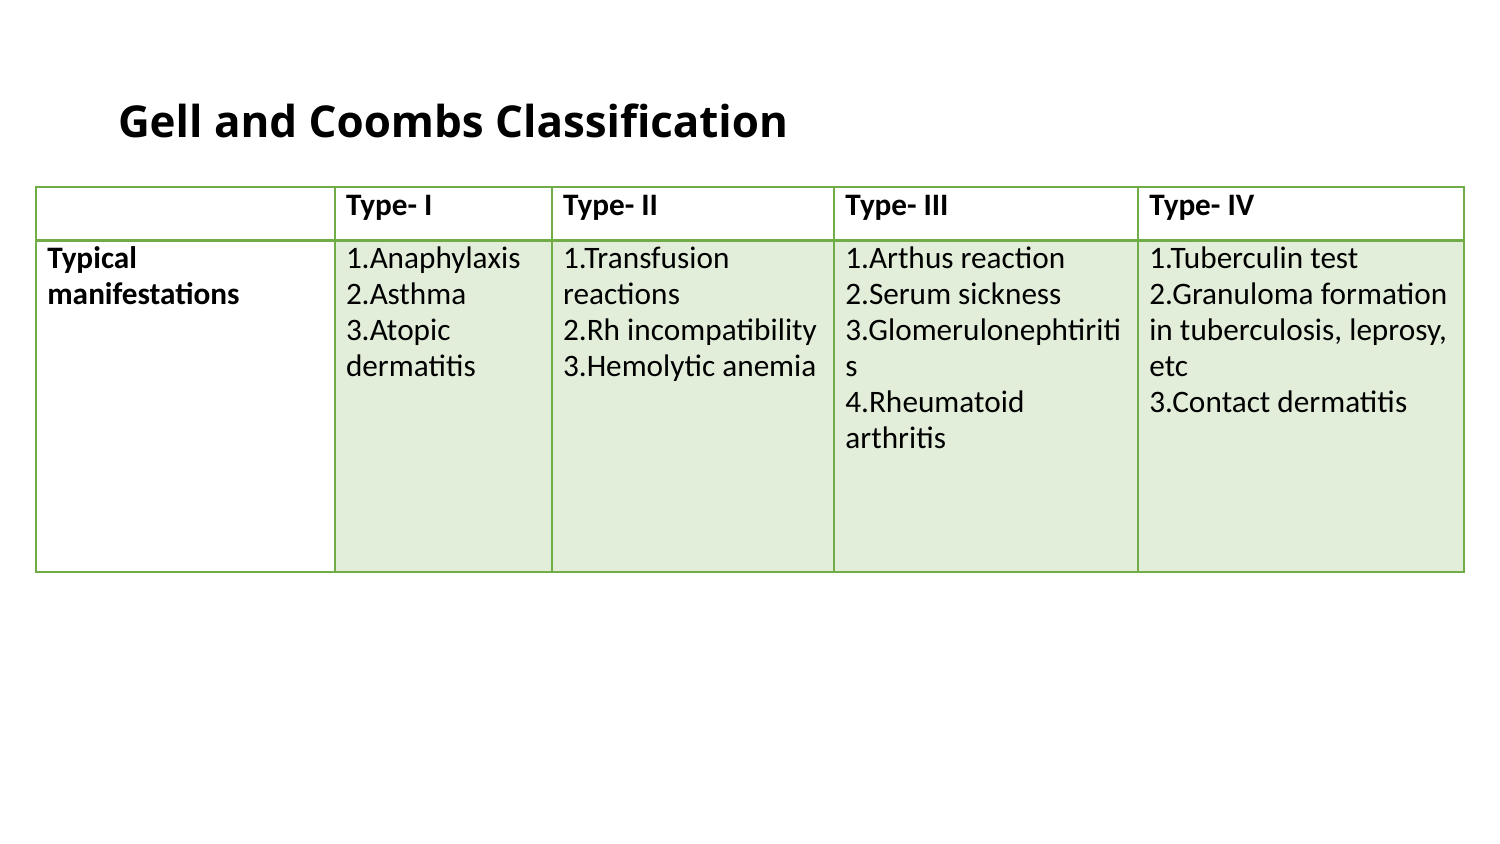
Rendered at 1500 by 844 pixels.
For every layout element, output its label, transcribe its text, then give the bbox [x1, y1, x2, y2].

table_header [37, 188, 334, 239]
title Gell and Coombs Classification [103, 44, 1397, 186]
table_cell Typical manifestations [37, 242, 334, 571]
table_cell 1.Tuberculin test 2.Granuloma formation in tuberculosis, leprosy, etc 3.Contact dermatitis [1139, 242, 1463, 571]
table_header Type- IV [1139, 188, 1463, 239]
table_cell 1.Transfusion reactions 2.Rh incompatibility 3.Hemolytic anemia [553, 242, 833, 571]
table_header Type- I [336, 188, 551, 239]
table_cell 1.Arthus reaction 2.Serum sickness 3.Glomerulonephtiritis 4.Rheumatoid arthritis [835, 242, 1137, 571]
table_cell 1.Anaphylaxis 2.Asthma 3.Atopic dermatitis [336, 242, 551, 571]
table_header Type- III [835, 188, 1137, 239]
table_header Type- II [553, 188, 833, 239]
